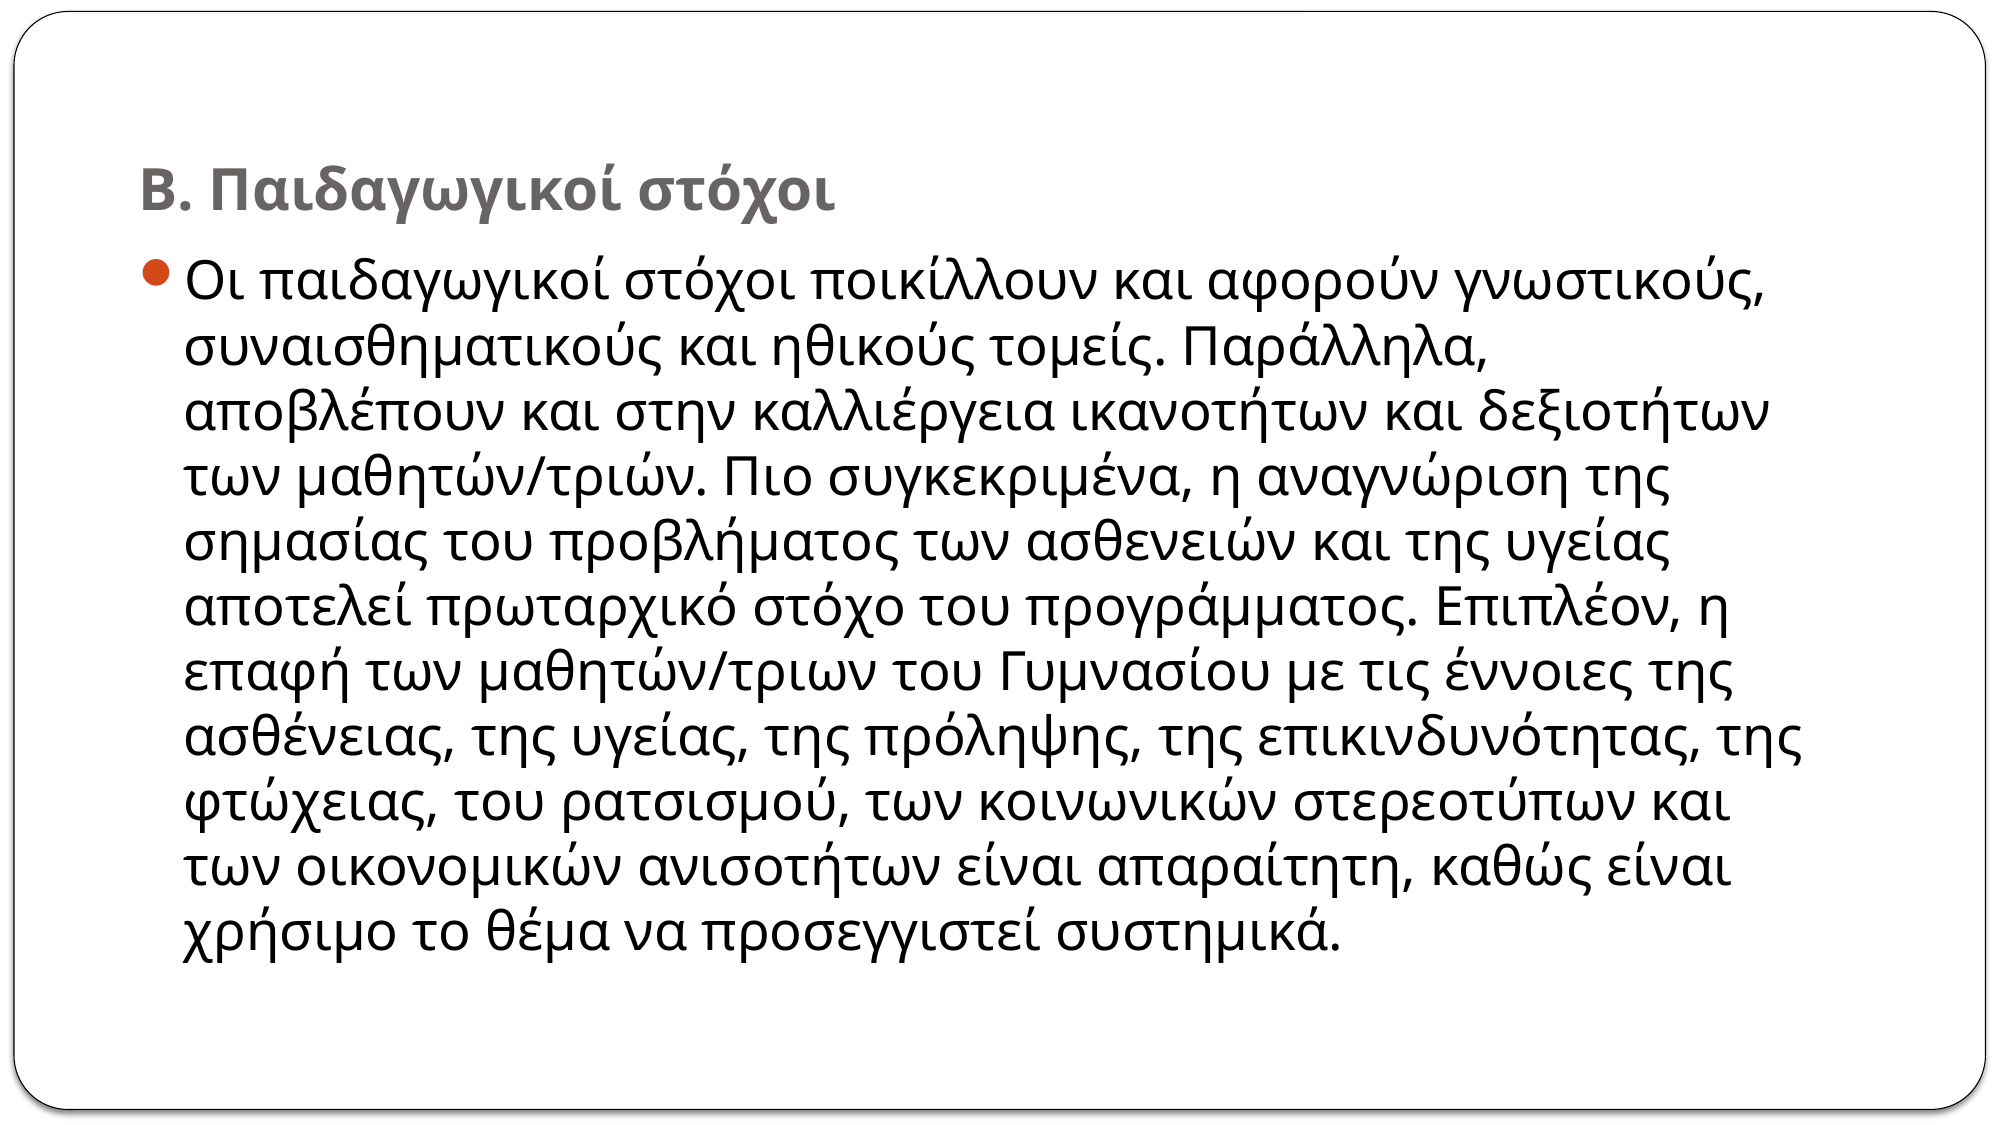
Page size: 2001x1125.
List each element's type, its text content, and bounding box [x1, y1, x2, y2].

list Οι παιδαγωγικοί στόχοι ποικίλλουν και αφορούν γνωστικούς, συναισθηματικούς και ηθικούς τομείς. Παράλληλα, αποβλέπουν και στην καλλιέργεια ικανοτήτων και δεξιοτήτων των μαθητών/τριών. Πιο συγκεκριμένα, η αναγνώριση της σημασίας του προβλήματος των ασθενειών και της υγείας αποτελεί πρωταρχικό στόχο του προγράμματος. Επιπλέον, η επαφή των μαθητών/τριων του Γυμνασίου με τις έννοιες της ασθένειας, της υγείας, της πρόληψης, της επικινδυνότητας, της φτώχειας, του ρατσισμού, των κοινωνικών στερεοτύπων και των οικονομικών ανισοτήτων είναι απαραίτητη, καθώς είναι χρήσιμο το θέμα να προσεγγιστεί συστημικά. [123, 238, 1824, 989]
title Β. Παιδαγωγικοί στόχοι [123, 50, 1824, 238]
